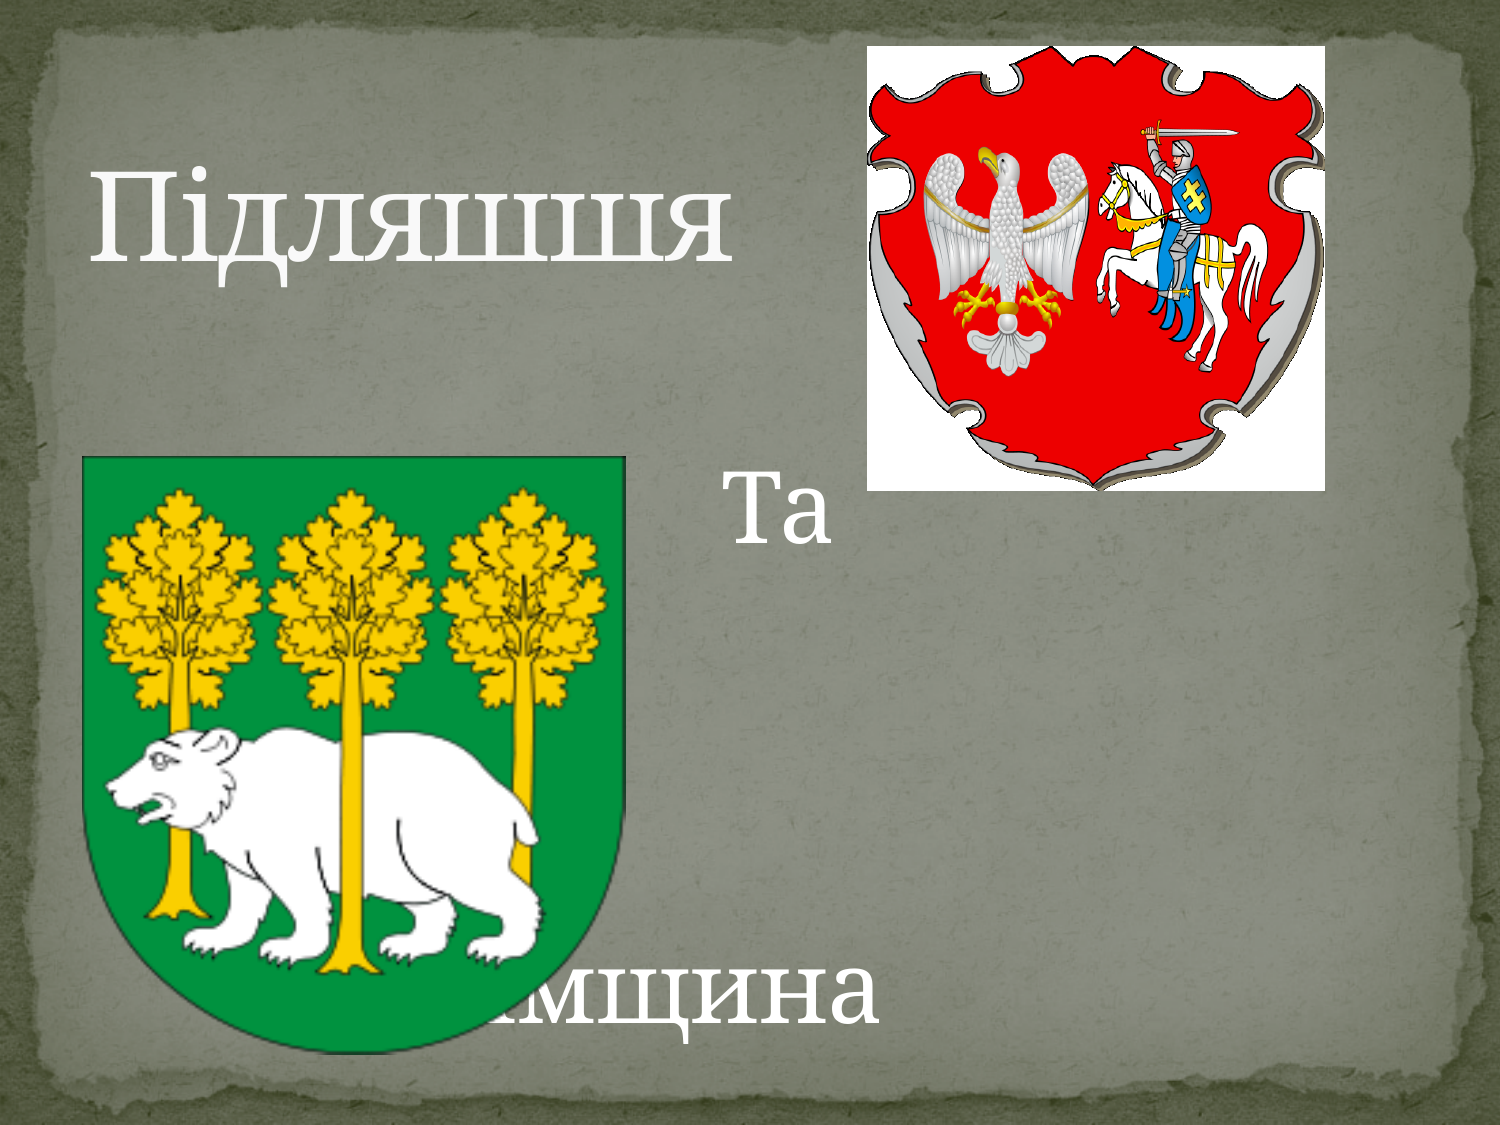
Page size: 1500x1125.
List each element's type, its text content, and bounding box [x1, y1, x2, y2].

picture [866, 46, 1325, 491]
text_box Та Холмщина [316, 316, 1430, 1051]
picture [81, 456, 626, 1055]
title Підляшшя [35, 93, 786, 294]
